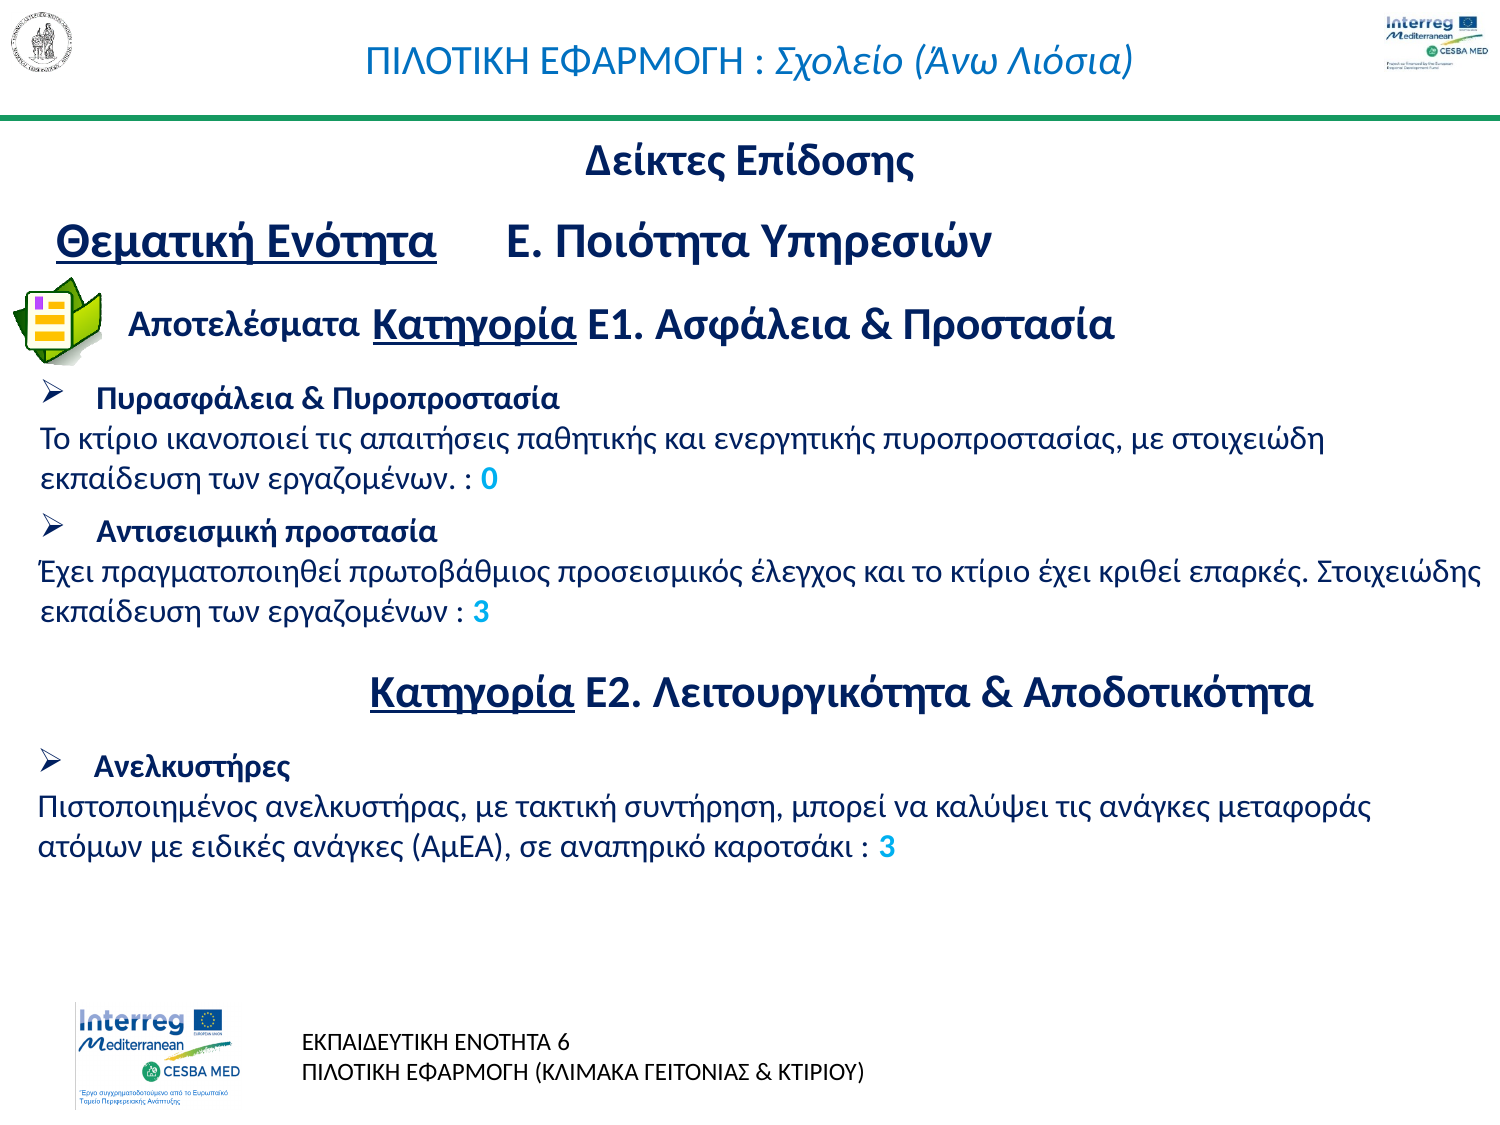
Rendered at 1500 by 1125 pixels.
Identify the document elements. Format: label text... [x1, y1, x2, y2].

text_box Αντισεισμική προστασία Έχει πραγματοποιηθεί πρωτοβάθμιος προσεισμικός έλεγχος και το κτίριο έχει κριθεί επαρκές. Στοιχειώδης εκπαίδευση των εργαζομένων : 3 [25, 502, 1500, 637]
text_box Ανελκυστήρες Πιστοποιημένος ανελκυστήρας, με τακτική συντήρηση, μπορεί να καλύψει τις ανάγκες μεταφοράς ατόμων με ειδικές ανάγκες (ΑμΕΑ), σε αναπηρικό καροτσάκι : 3 [22, 737, 1498, 872]
text_box Κατηγορία Ε2. Λειτουργικότητα & Αποδοτικότητα [355, 653, 1498, 724]
title ΠΙΛΟΤΙΚΗ ΕΦΑΡΜΟΓΗ : Σχολείο (Άνω Λιόσια) [0, 0, 1500, 115]
text_box Κατηγορία Ε1. Ασφάλεια & Προστασία [391, 286, 1500, 357]
text_box Δείκτες Επίδοσης [0, 122, 1500, 203]
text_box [12, 277, 386, 367]
text_box Θεματική Ενότητα Ε. Ποιότητα Υπηρεσιών [41, 200, 1498, 275]
picture [75, 1002, 242, 1110]
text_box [10, 12, 1489, 73]
text_box Πυρασφάλεια & Πυροπροστασία Το κτίριο ικανοποιεί τις απαιτήσεις παθητικής και ενεργητικής πυροπροστασίας, με στοιχειώδη εκπαίδευση των εργαζομένων. : 0 [25, 368, 1500, 502]
